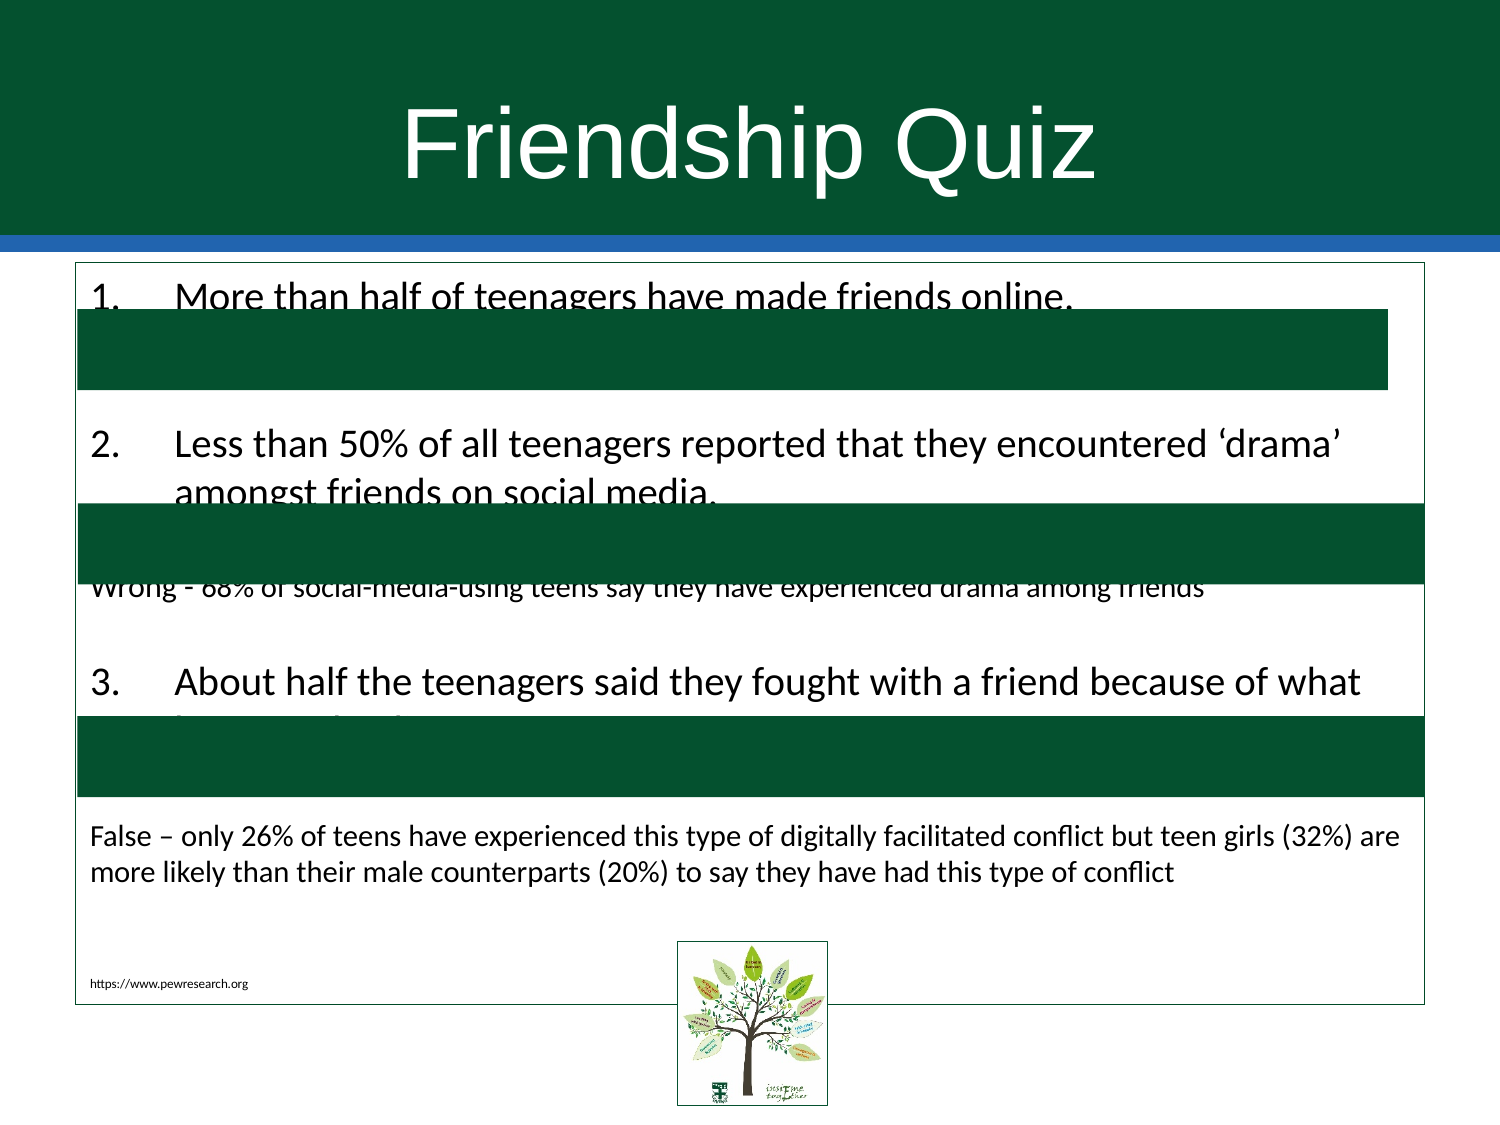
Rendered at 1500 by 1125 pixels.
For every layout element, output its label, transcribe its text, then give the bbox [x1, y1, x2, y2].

text_box Friendship Quiz [74, 45, 1425, 233]
picture [678, 942, 828, 1106]
text_box [76, 501, 1427, 587]
list More than half of teenagers have made friends online. True - and nearly three-in-ten teens (29%) saying they have made more than five friends this way Less than 50% of all teenagers reported that they encountered ‘drama’ amongst friends on social media. Wrong - 68% of social-media-using teens say they have experienced drama among friends About half the teenagers said they fought with a friend because of what happened online. False – only 26% of teens have experienced this type of digitally facilitated conflict but teen girls (32%) are more likely than their male counterparts (20%) to say they have had this type of conflict https://www.pewresearch.org [75, 799, 1425, 1005]
text_box [75, 307, 1390, 392]
text_box [75, 714, 1427, 799]
list More than half of teenagers have made friends online. True - and nearly three-in-ten teens (29%) saying they have made more than five friends this way Less than 50% of all teenagers reported that they encountered ‘drama’ amongst friends on social media. Wrong - 68% of social-media-using teens say they have experienced drama among friends About half the teenagers said they fought with a friend because of what happened online. False – only 26% of teens have experienced this type of digitally facilitated conflict but teen girls (32%) are more likely than their male counterparts (20%) to say they have had this type of conflict https://www.pewresearch.org [75, 262, 1425, 714]
text_box [0, 0, 1500, 235]
